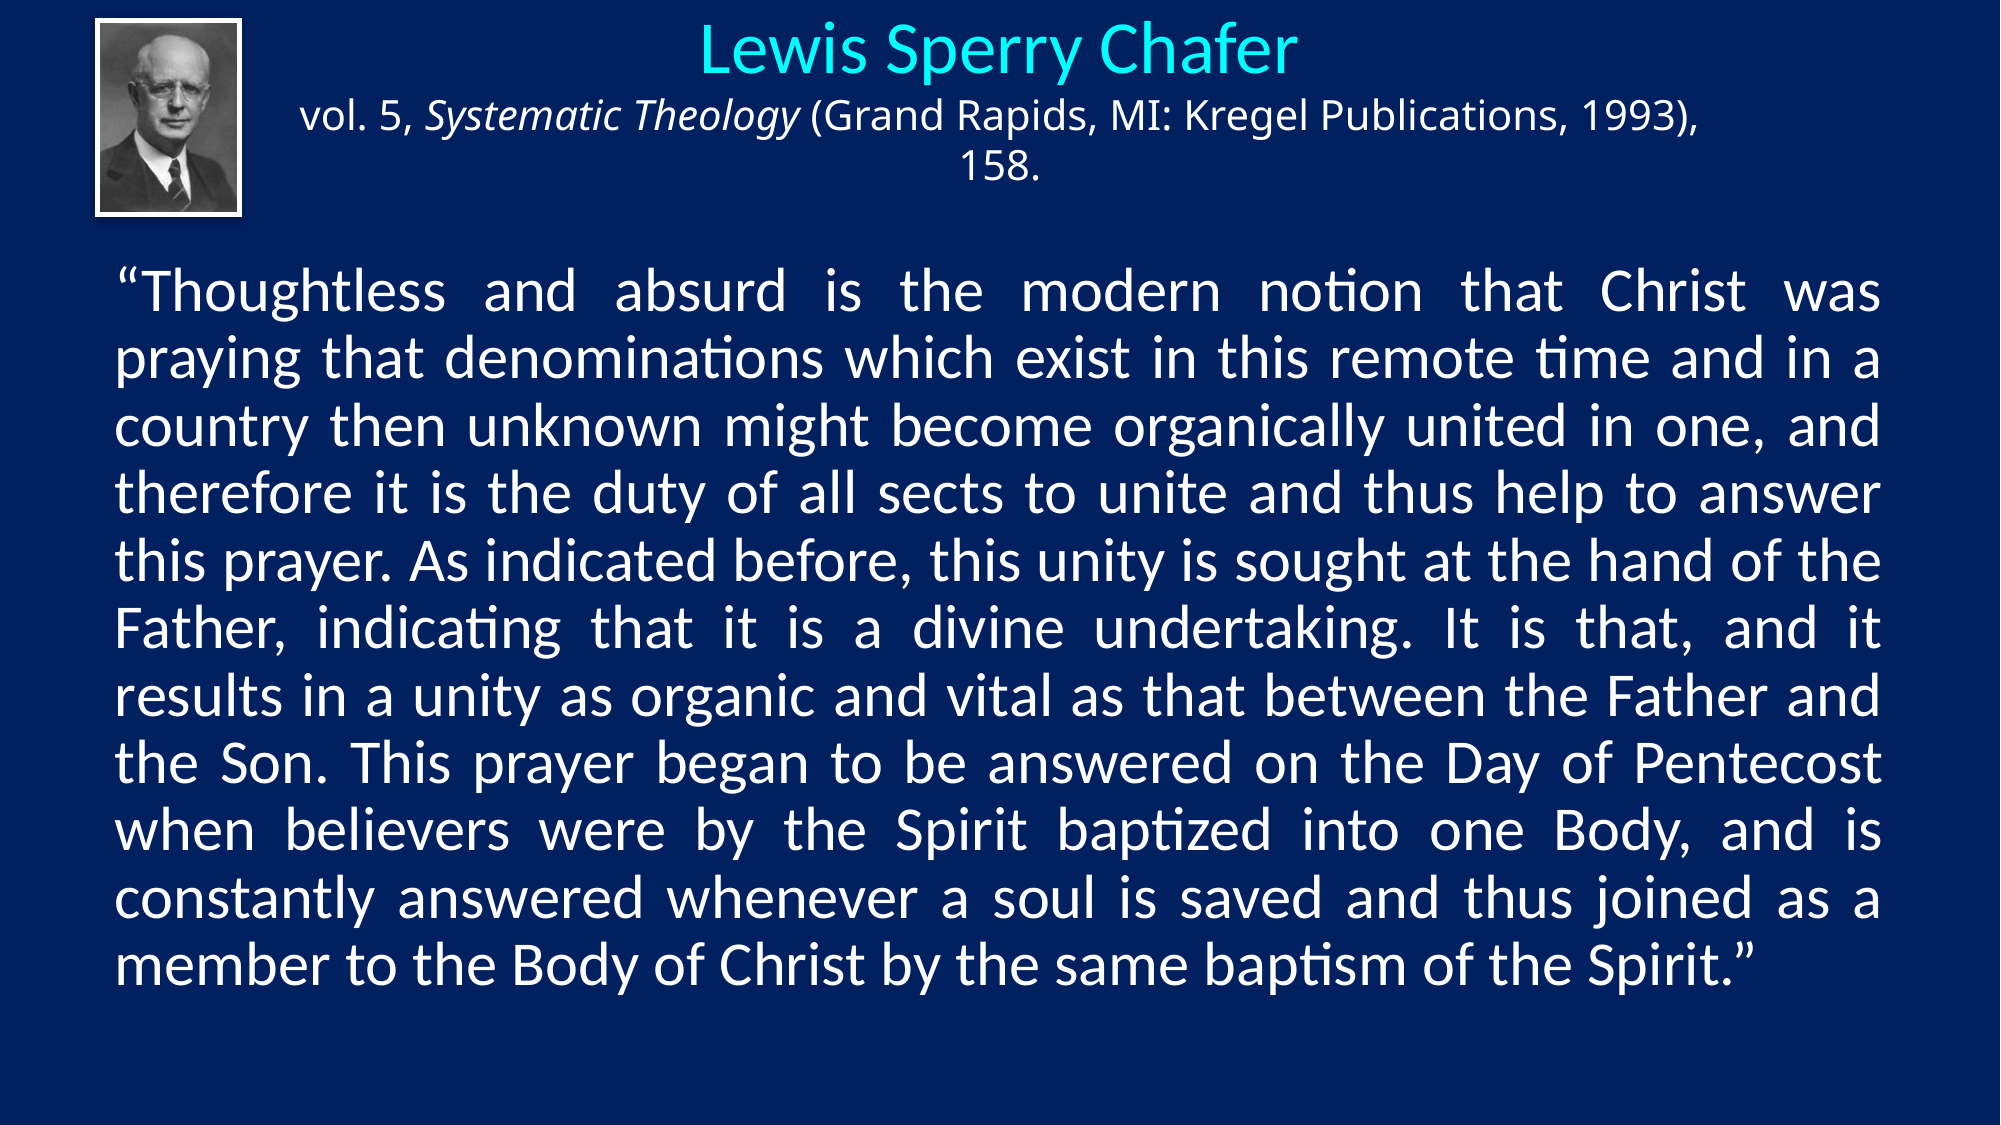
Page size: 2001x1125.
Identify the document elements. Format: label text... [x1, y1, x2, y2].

title Lewis Sperry Chafer vol. 5, Systematic Theology (Grand Rapids, MI: Kregel Publications, 1993), 158. [284, 0, 1716, 188]
list “Thoughtless and absurd is the modern notion that Christ was praying that denominations which exist in this remote time and in a country then unknown might become organically united in one, and therefore it is the duty of all sects to unite and thus help to answer this prayer. As indicated before, this unity is sought at the hand of the Father, indicating that it is a divine undertaking. It is that, and it results in a unity as organic and vital as that between the Father and the Son. This prayer began to be answered on the Day of Pentecost when believers were by the Spirit baptized into one Body, and is constantly answered whenever a soul is saved and thus joined as a member to the Body of Christ by the same baptism of the Spirit.” [99, 249, 1900, 925]
picture [99, 22, 238, 213]
